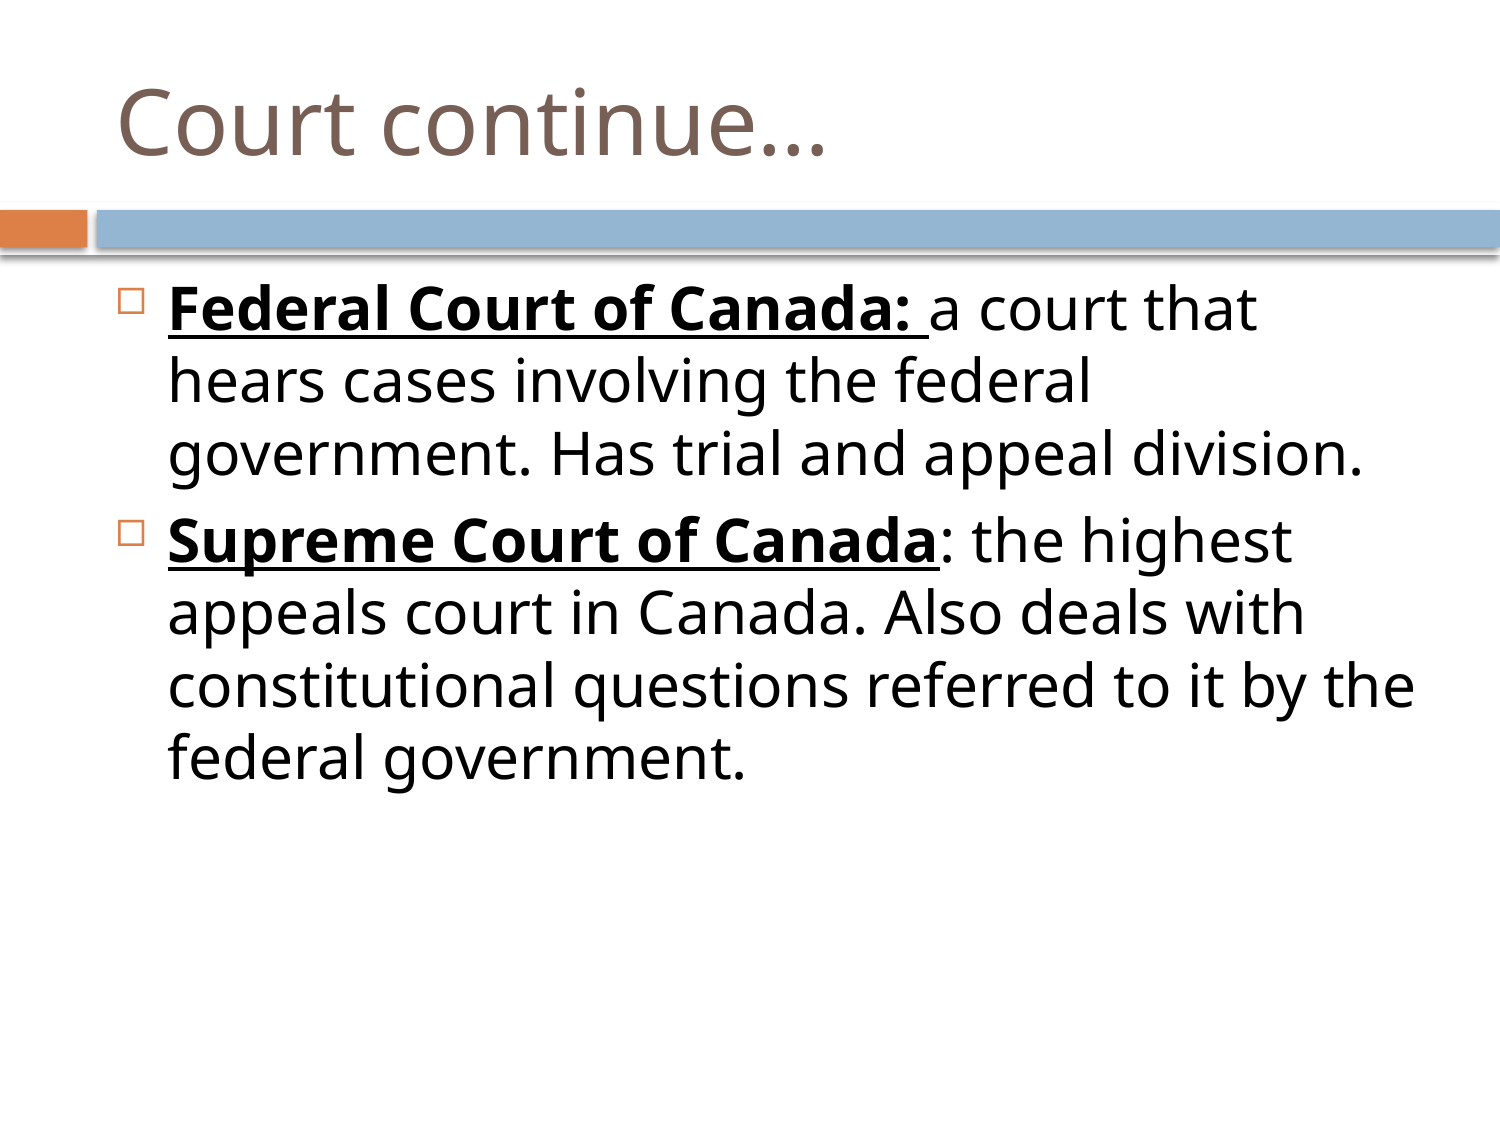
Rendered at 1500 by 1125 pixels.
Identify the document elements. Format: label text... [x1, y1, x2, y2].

title Court continue… [100, 37, 1438, 200]
list Federal Court of Canada: a court that hears cases involving the federal government. Has trial and appeal division. Supreme Court of Canada: the highest appeals court in Canada. Also deals with constitutional questions referred to it by the federal government. [100, 262, 1438, 1000]
